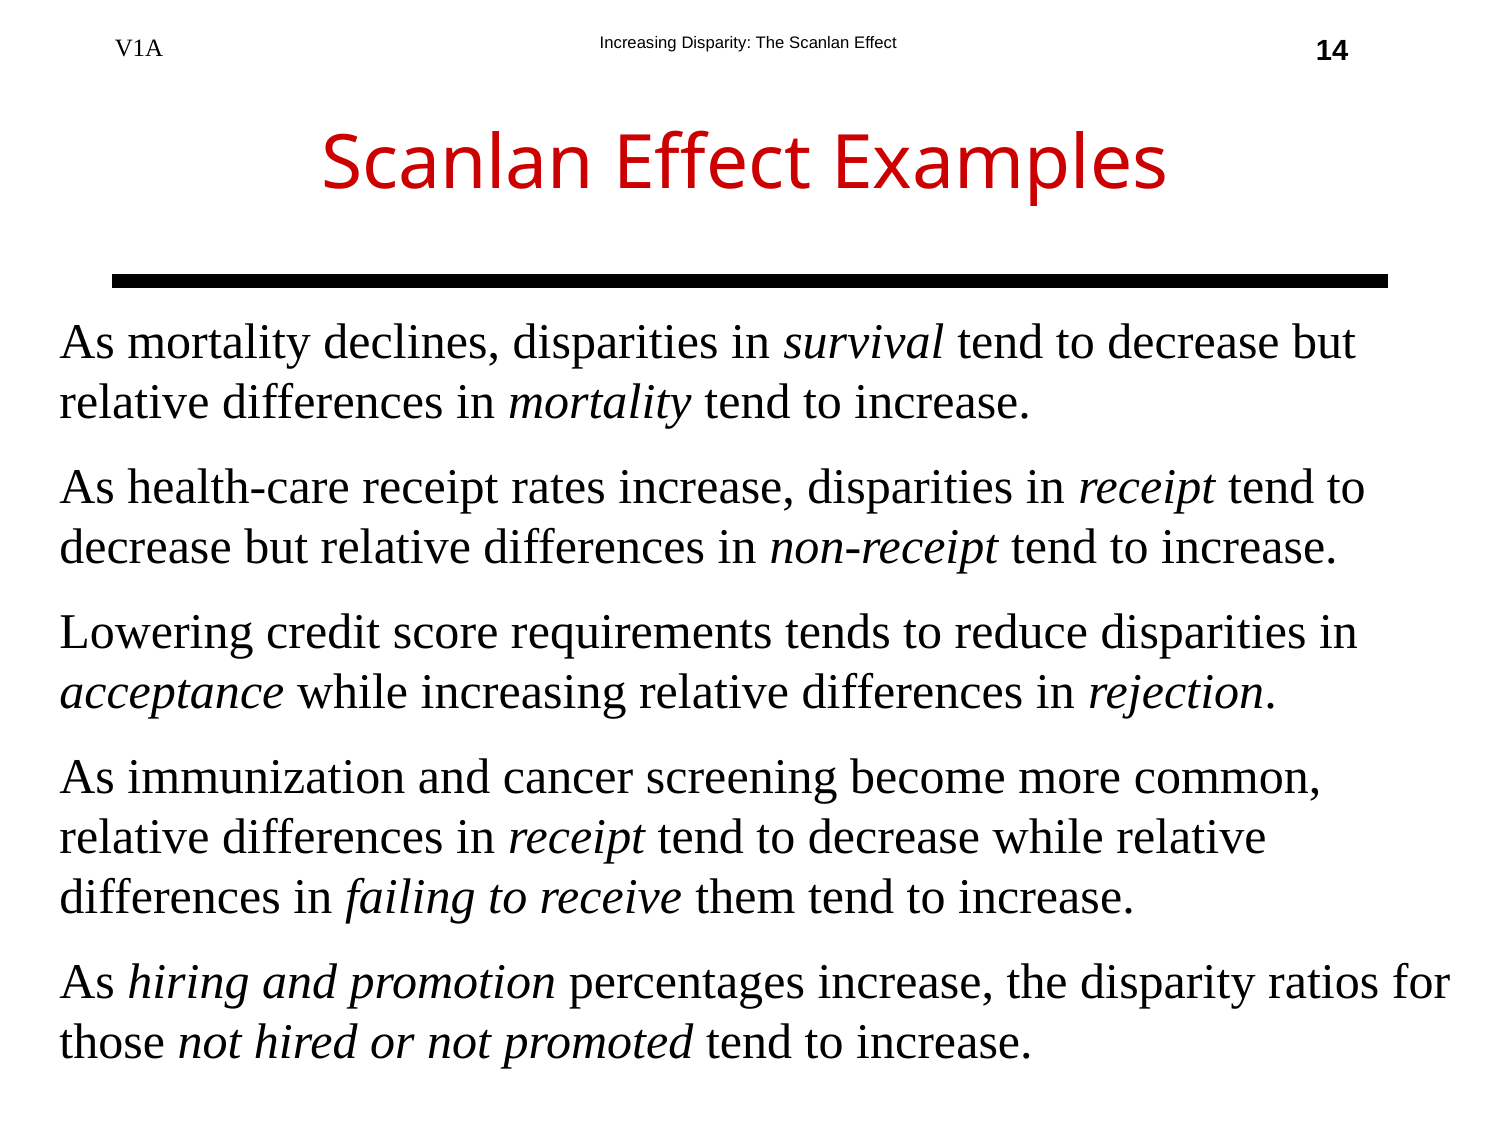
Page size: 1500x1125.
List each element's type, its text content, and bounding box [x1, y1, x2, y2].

text_box 14 [1282, 24, 1382, 75]
title Scanlan Effect Examples [44, 75, 1446, 250]
list As mortality declines, disparities in survival tend to decrease but relative differences in mortality tend to increase. As health-care receipt rates increase, disparities in receipt tend to decrease but relative differences in non-receipt tend to increase. Lowering credit score requirements tends to reduce disparities in acceptance while increasing relative differences in rejection. As immunization and cancer screening become more common, relative differences in receipt tend to decrease while relative differences in failing to receive them tend to increase. As hiring and promotion percentages increase, the disparity ratios for those not hired or not promoted tend to increase. [44, 300, 1472, 1064]
